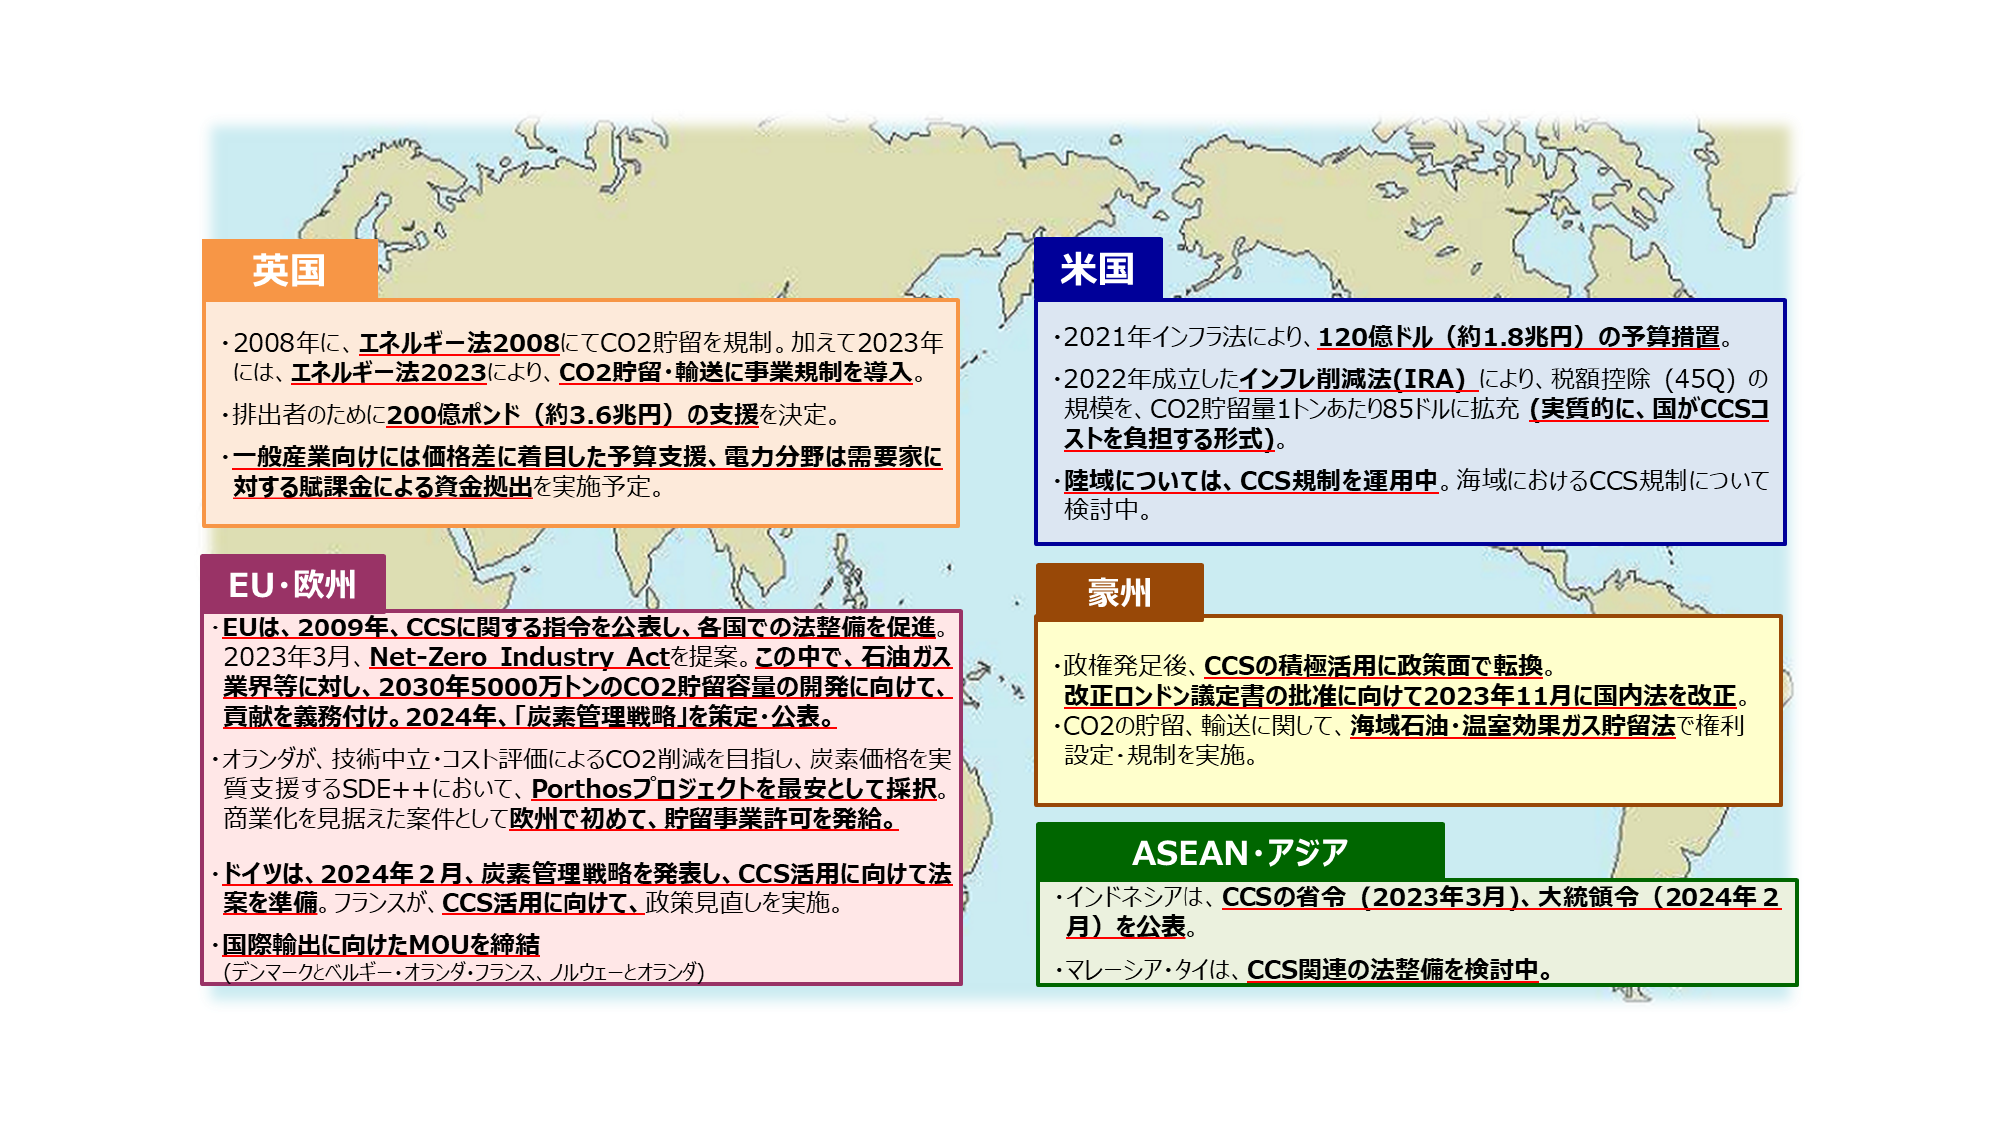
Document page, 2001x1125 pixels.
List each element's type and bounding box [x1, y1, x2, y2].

picture [194, 109, 1806, 1016]
